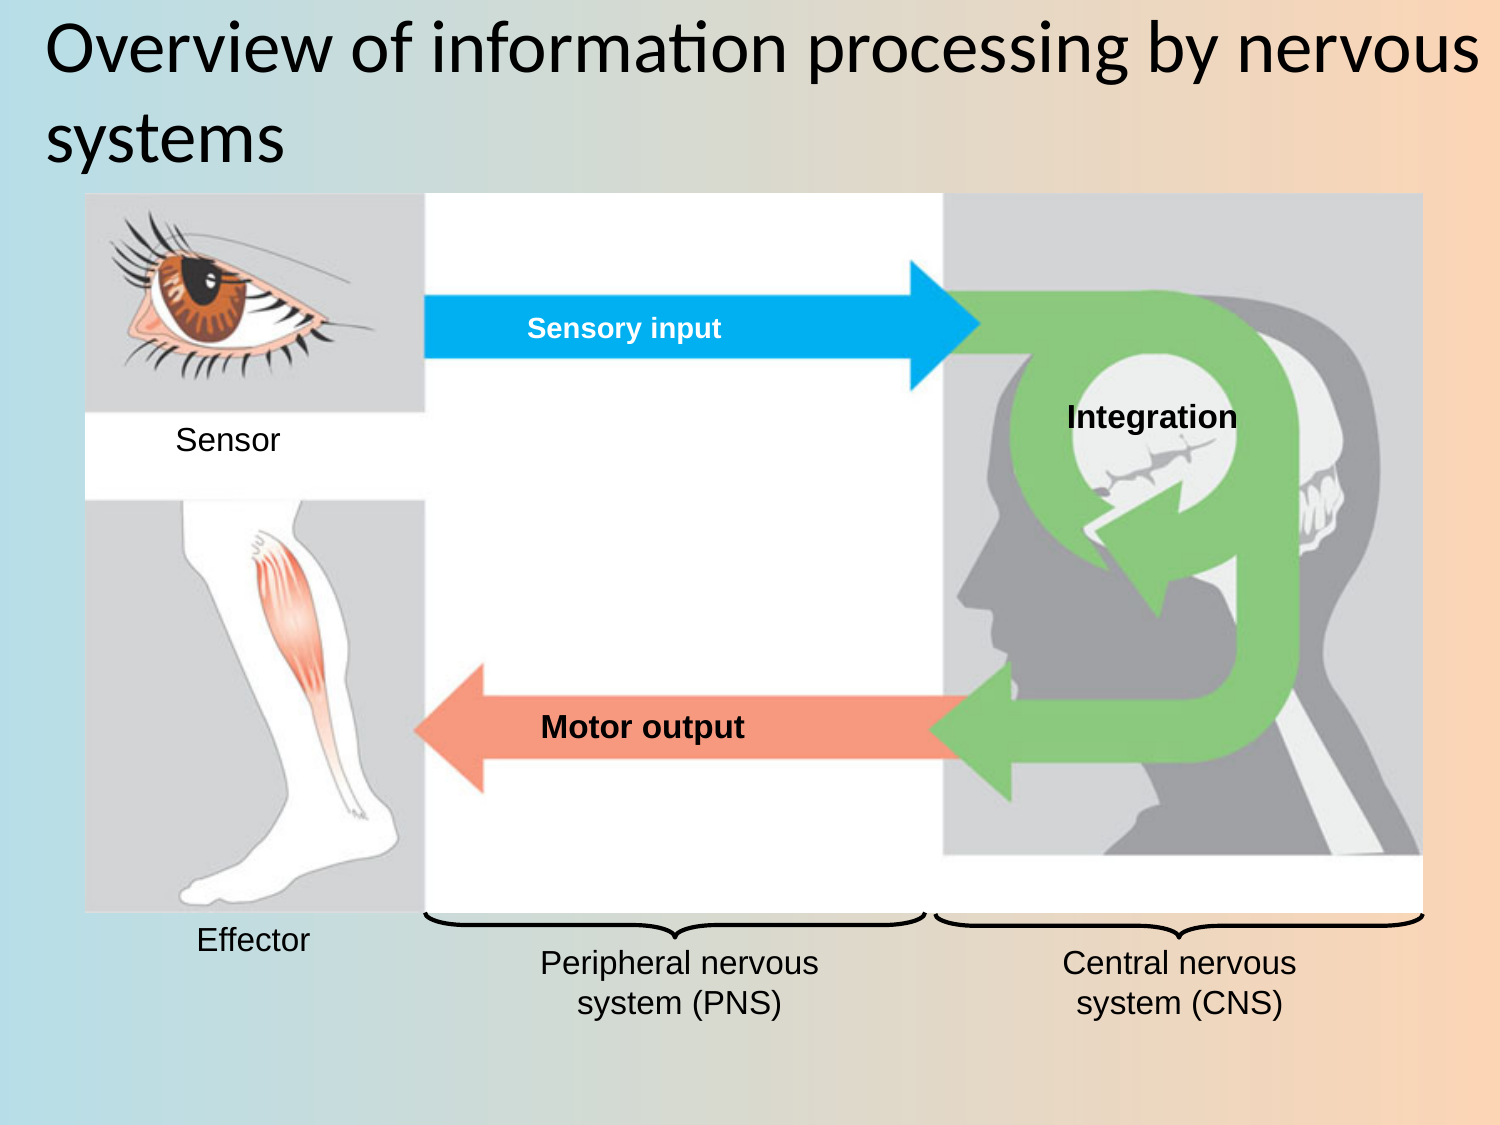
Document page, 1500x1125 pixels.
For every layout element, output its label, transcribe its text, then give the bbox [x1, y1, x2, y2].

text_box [85, 193, 1424, 1029]
title Overview of information processing by nervous systems [30, 12, 1500, 163]
